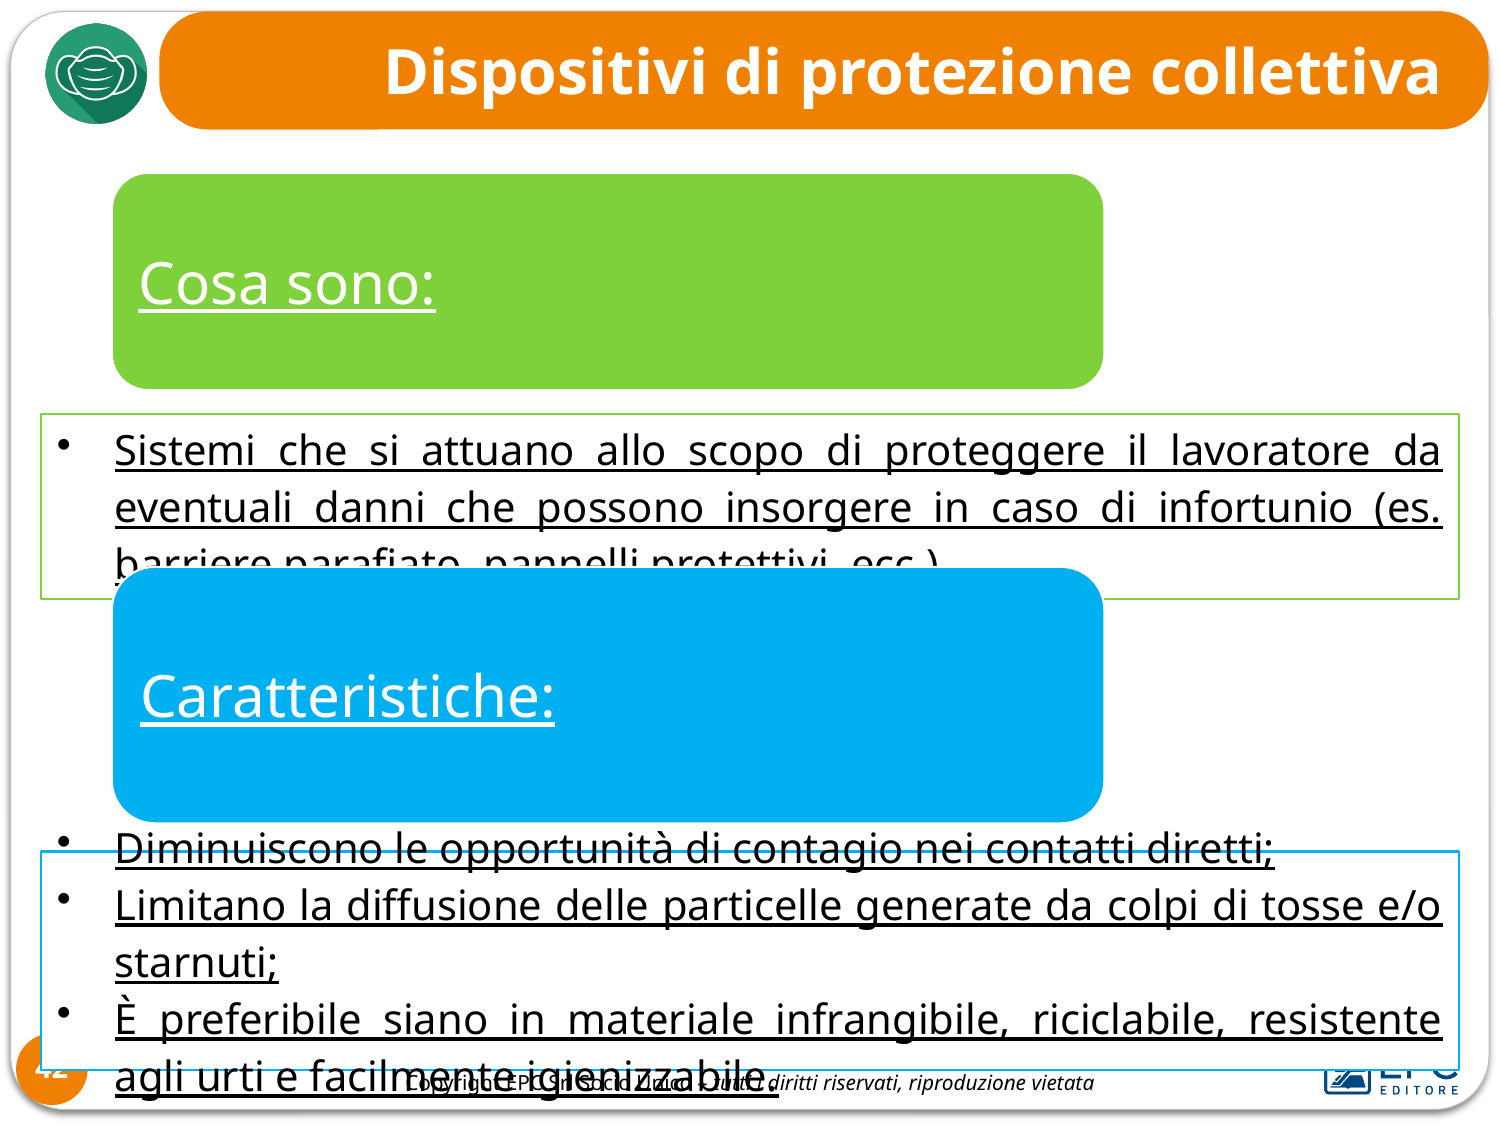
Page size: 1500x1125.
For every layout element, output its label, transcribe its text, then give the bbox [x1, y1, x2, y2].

picture [45, 23, 147, 125]
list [40, 148, 1459, 537]
picture [1324, 1072, 1458, 1095]
slide_number 42 [16, 1037, 86, 1106]
title Dispositivi di protezione collettiva [183, 33, 1459, 105]
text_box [40, 538, 1459, 1071]
